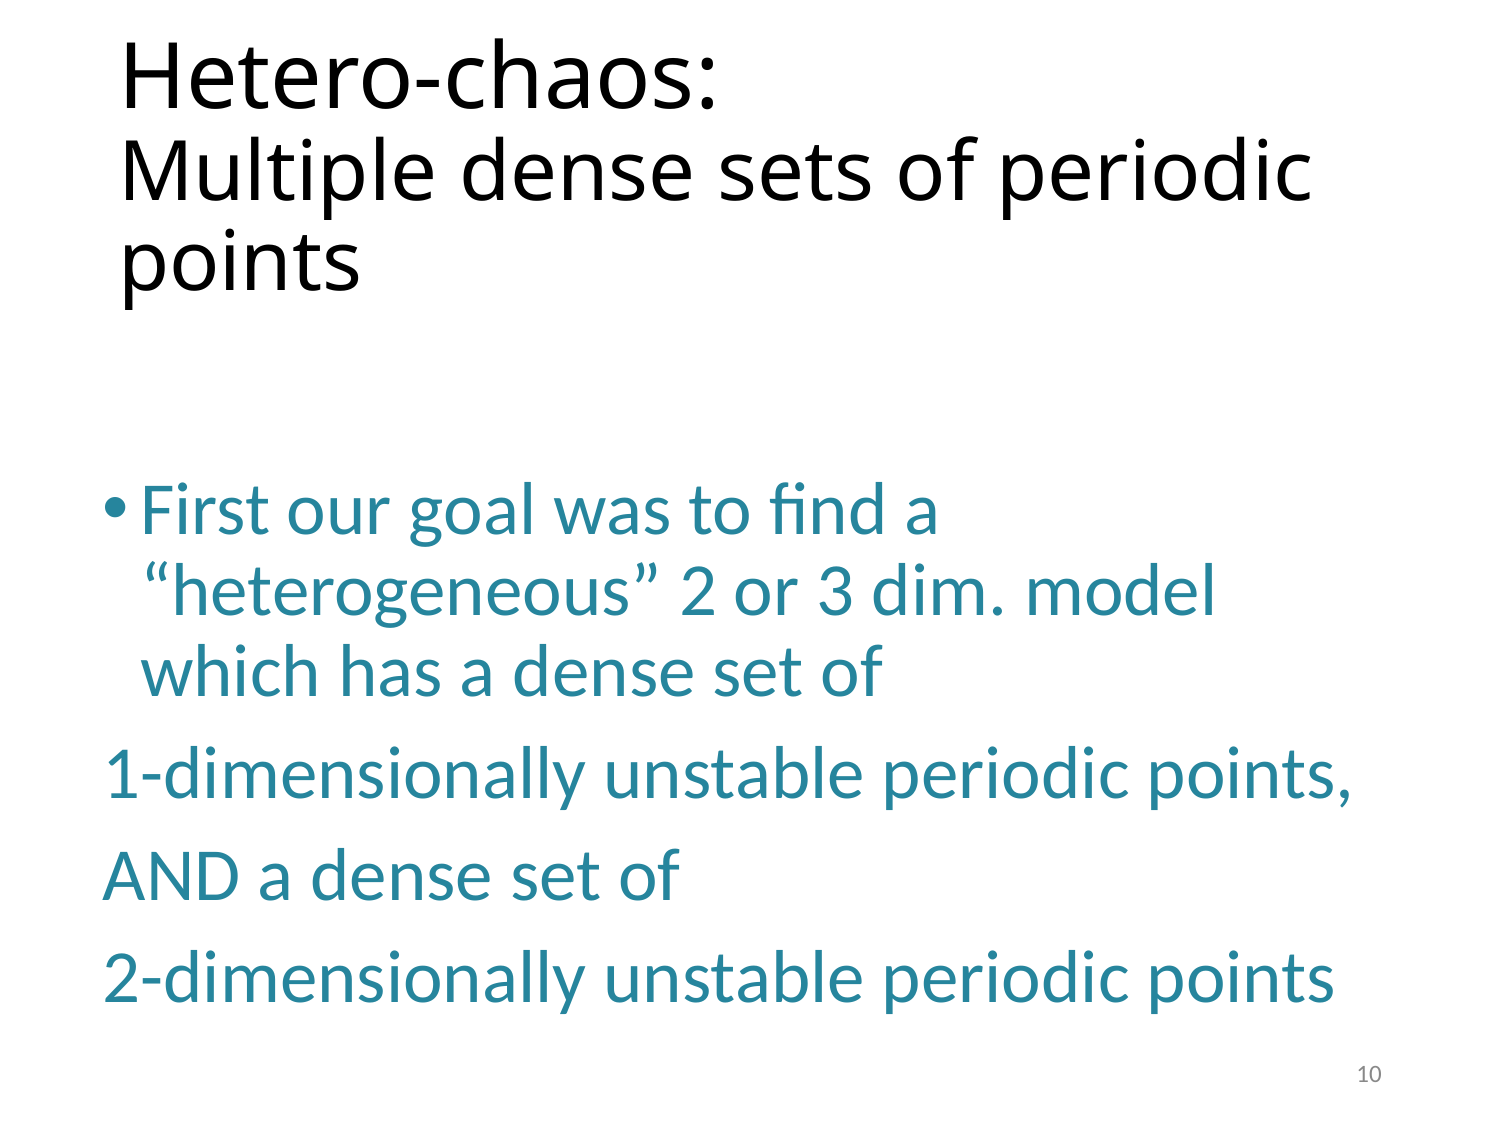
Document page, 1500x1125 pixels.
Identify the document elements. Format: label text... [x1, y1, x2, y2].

slide_number 10 [1059, 1042, 1397, 1103]
title Hetero-chaos: Multiple dense sets of periodic points [103, 59, 1397, 278]
list First our goal was to find a “heterogeneous” 2 or 3 dim. model which has a dense set of 1-dimensionally unstable periodic points, AND a dense set of 2-dimensionally unstable periodic points [87, 462, 1388, 991]
